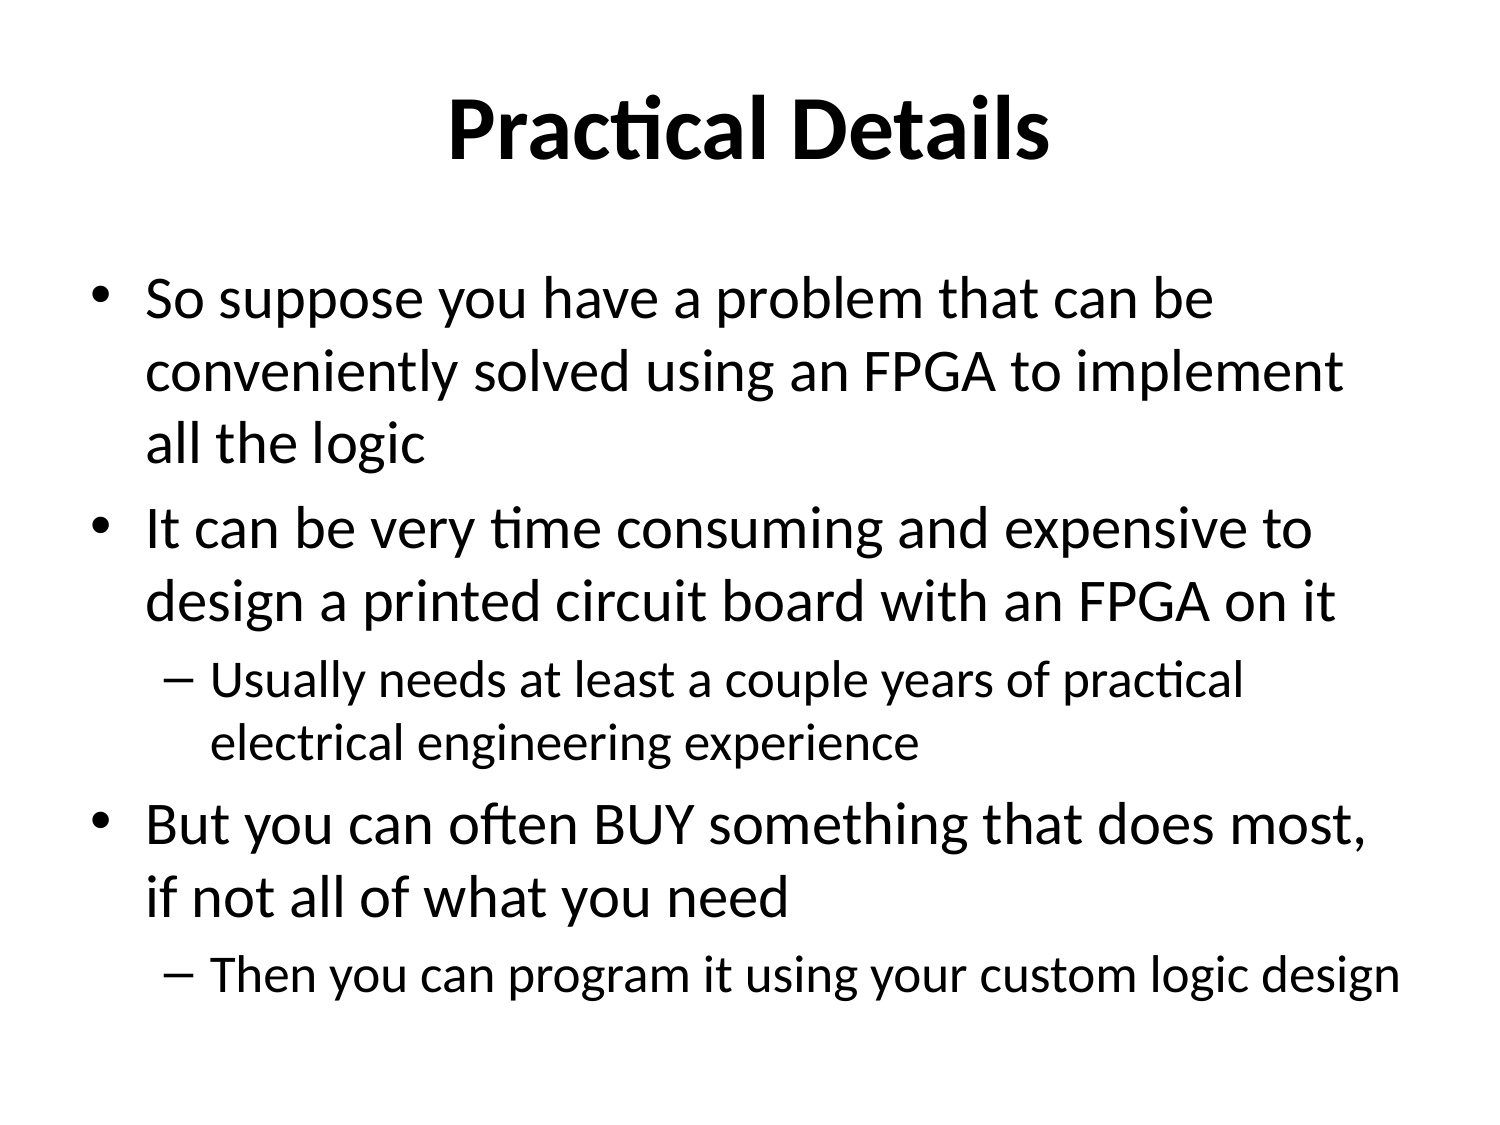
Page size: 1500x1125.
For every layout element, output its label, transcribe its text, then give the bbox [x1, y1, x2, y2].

title Practical Details [75, 45, 1425, 200]
list So suppose you have a problem that can be conveniently solved using an FPGA to implement all the logic It can be very time consuming and expensive to design a printed circuit board with an FPGA on it Usually needs at least a couple years of practical electrical engineering experience But you can often BUY something that does most, if not all of what you need Then you can program it using your custom logic design [75, 249, 1425, 1038]
